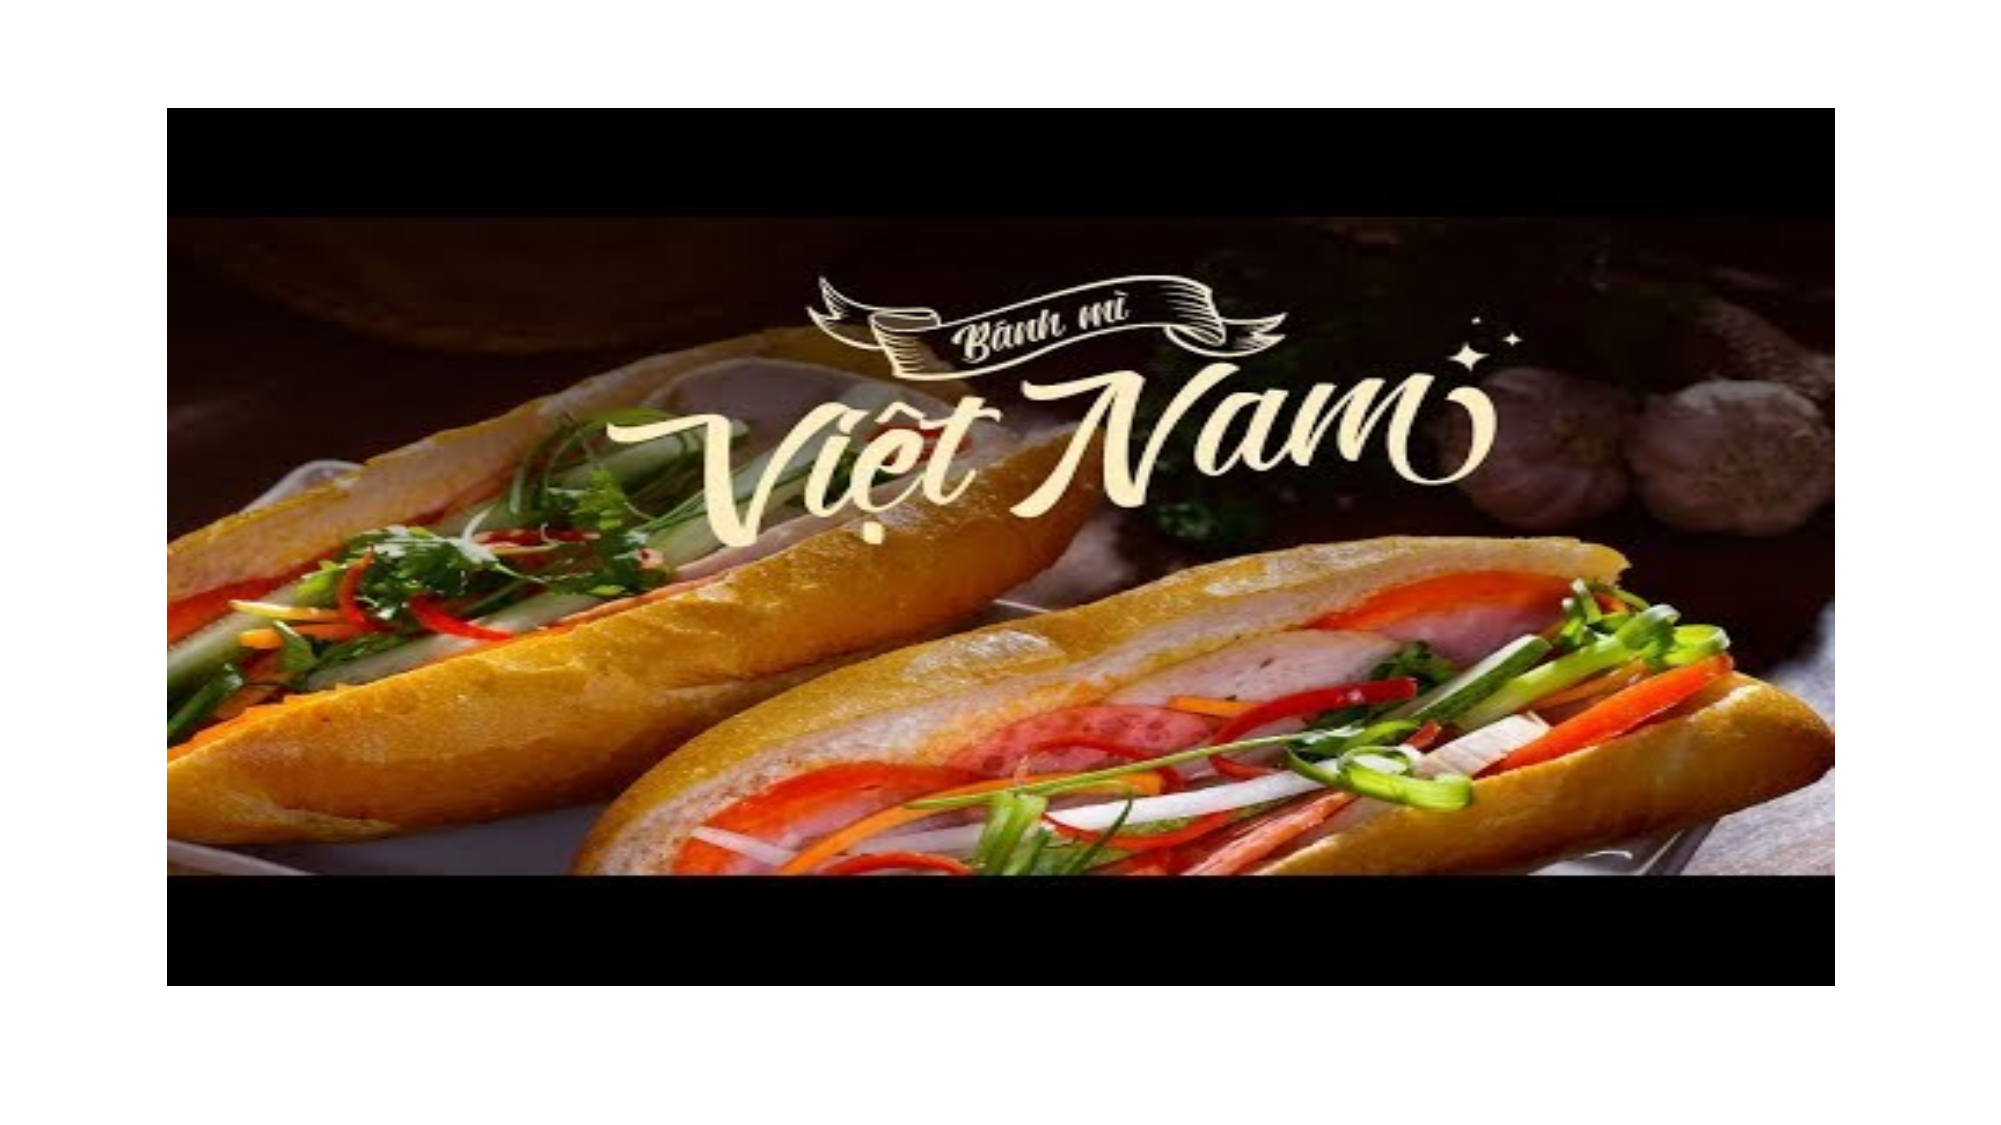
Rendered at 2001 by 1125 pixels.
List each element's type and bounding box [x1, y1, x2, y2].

text_box [166, 107, 1836, 987]
